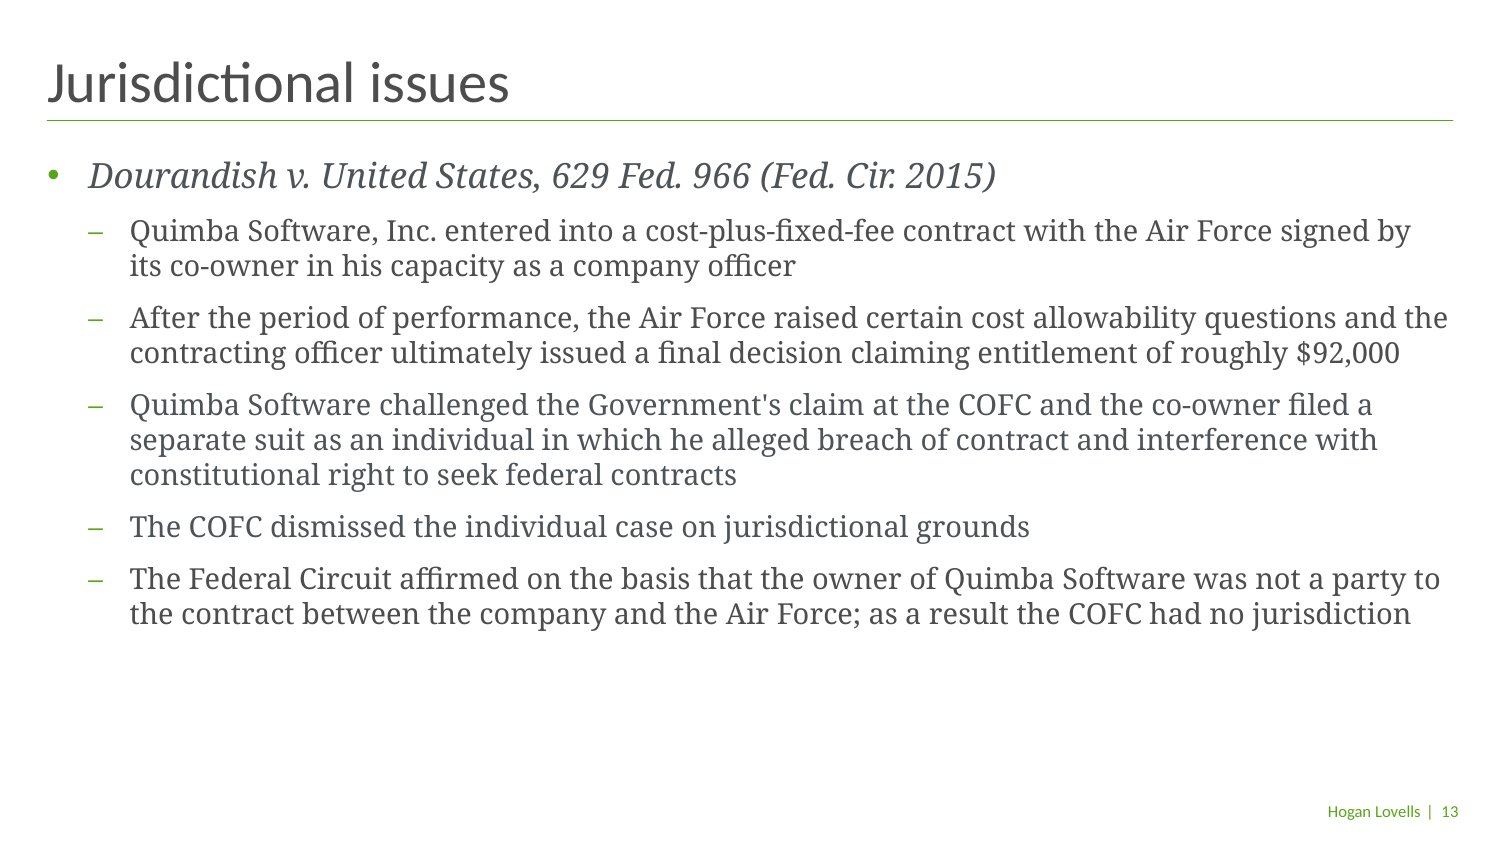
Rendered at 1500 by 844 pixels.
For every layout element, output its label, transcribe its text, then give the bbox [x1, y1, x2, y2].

title Jurisdictional issues [46, 46, 1454, 121]
footer Hogan Lovells [945, 793, 1421, 829]
list Dourandish v. United States, 629 Fed. 966 (Fed. Cir. 2015) Quimba Software, Inc. entered into a cost-plus-fixed-fee contract with the Air Force signed by its co-owner in his capacity as a company officer After the period of performance, the Air Force raised certain cost allowability questions and the contracting officer ultimately issued a final decision claiming entitlement of roughly $92,000 Quimba Software challenged the Government's claim at the COFC and the co-owner filed a separate suit as an individual in which he alleged breach of contract and interference with constitutional right to seek federal contracts The COFC dismissed the individual case on jurisdictional grounds The Federal Circuit affirmed on the basis that the owner of Quimba Software was not a party to the contract between the company and the Air Force; as a result the COFC had no jurisdiction [46, 147, 1454, 701]
slide_number | 13 [1423, 793, 1474, 829]
